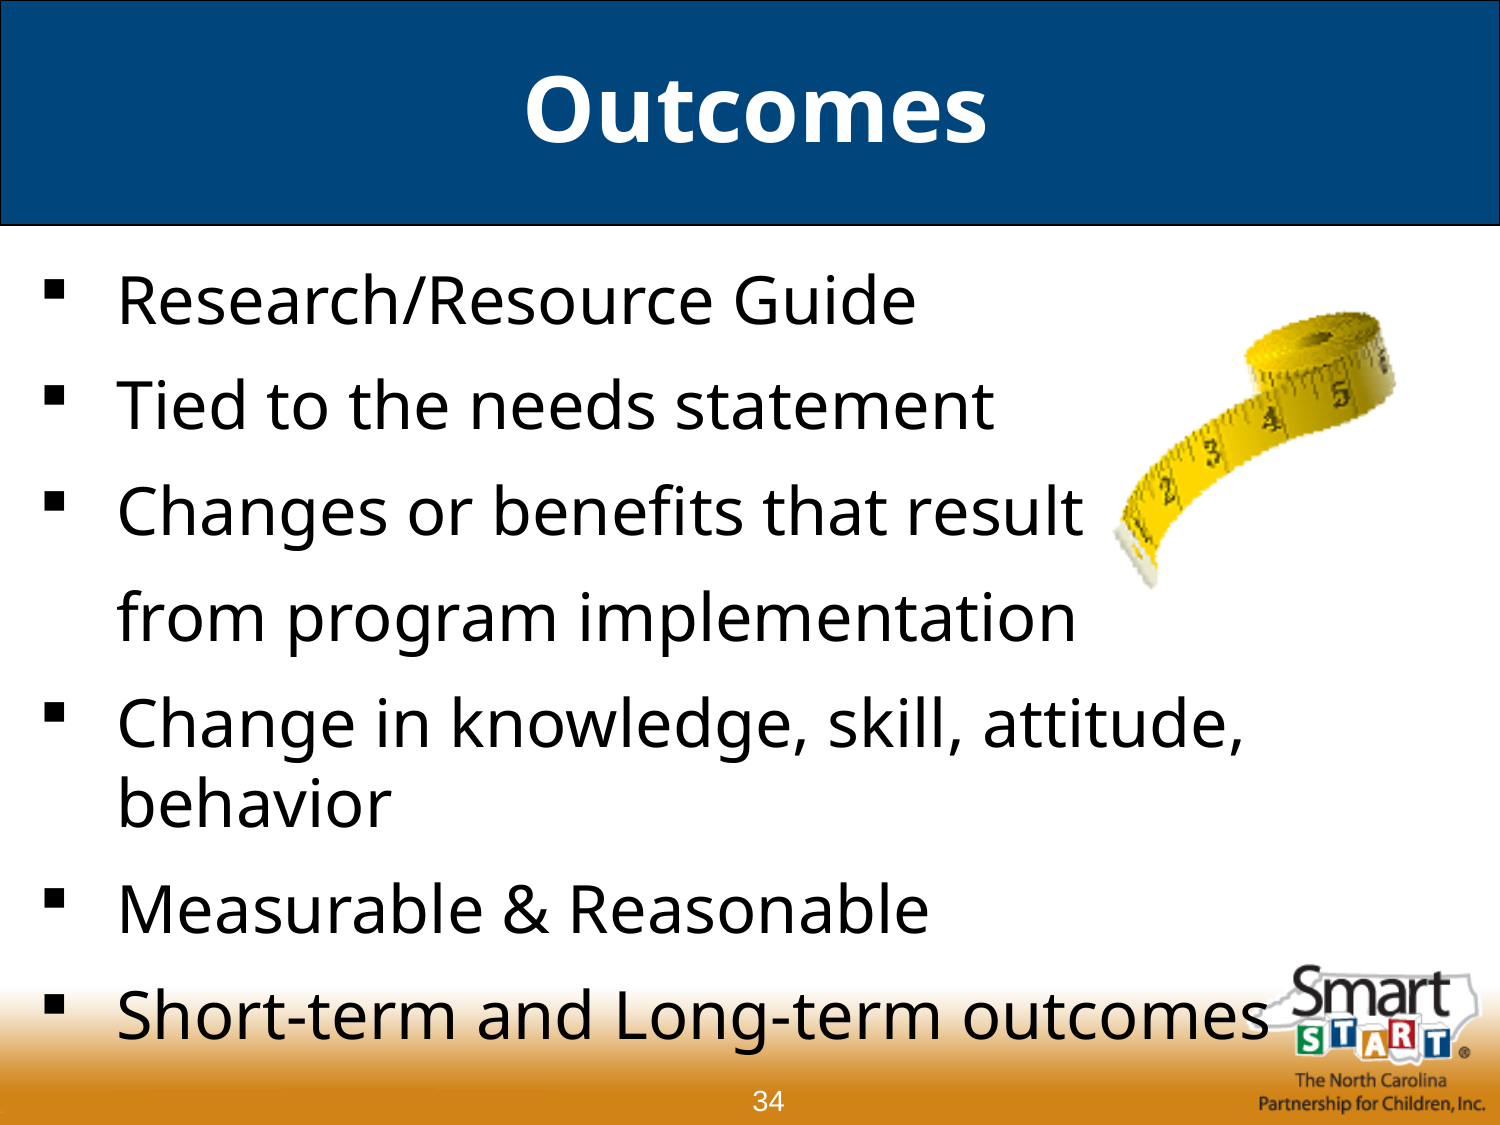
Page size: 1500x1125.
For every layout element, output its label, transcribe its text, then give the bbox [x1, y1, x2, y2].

list Research/Resource Guide Tied to the needs statement Changes or benefits that result from program implementation Change in knowledge, skill, attitude, behavior Measurable & Reasonable Short-term and Long-term outcomes [24, 249, 1500, 1001]
title Outcomes [62, 12, 1451, 201]
slide_number 34 [687, 1074, 801, 1113]
picture [0, 932, 1500, 1125]
picture [1037, 224, 1475, 662]
